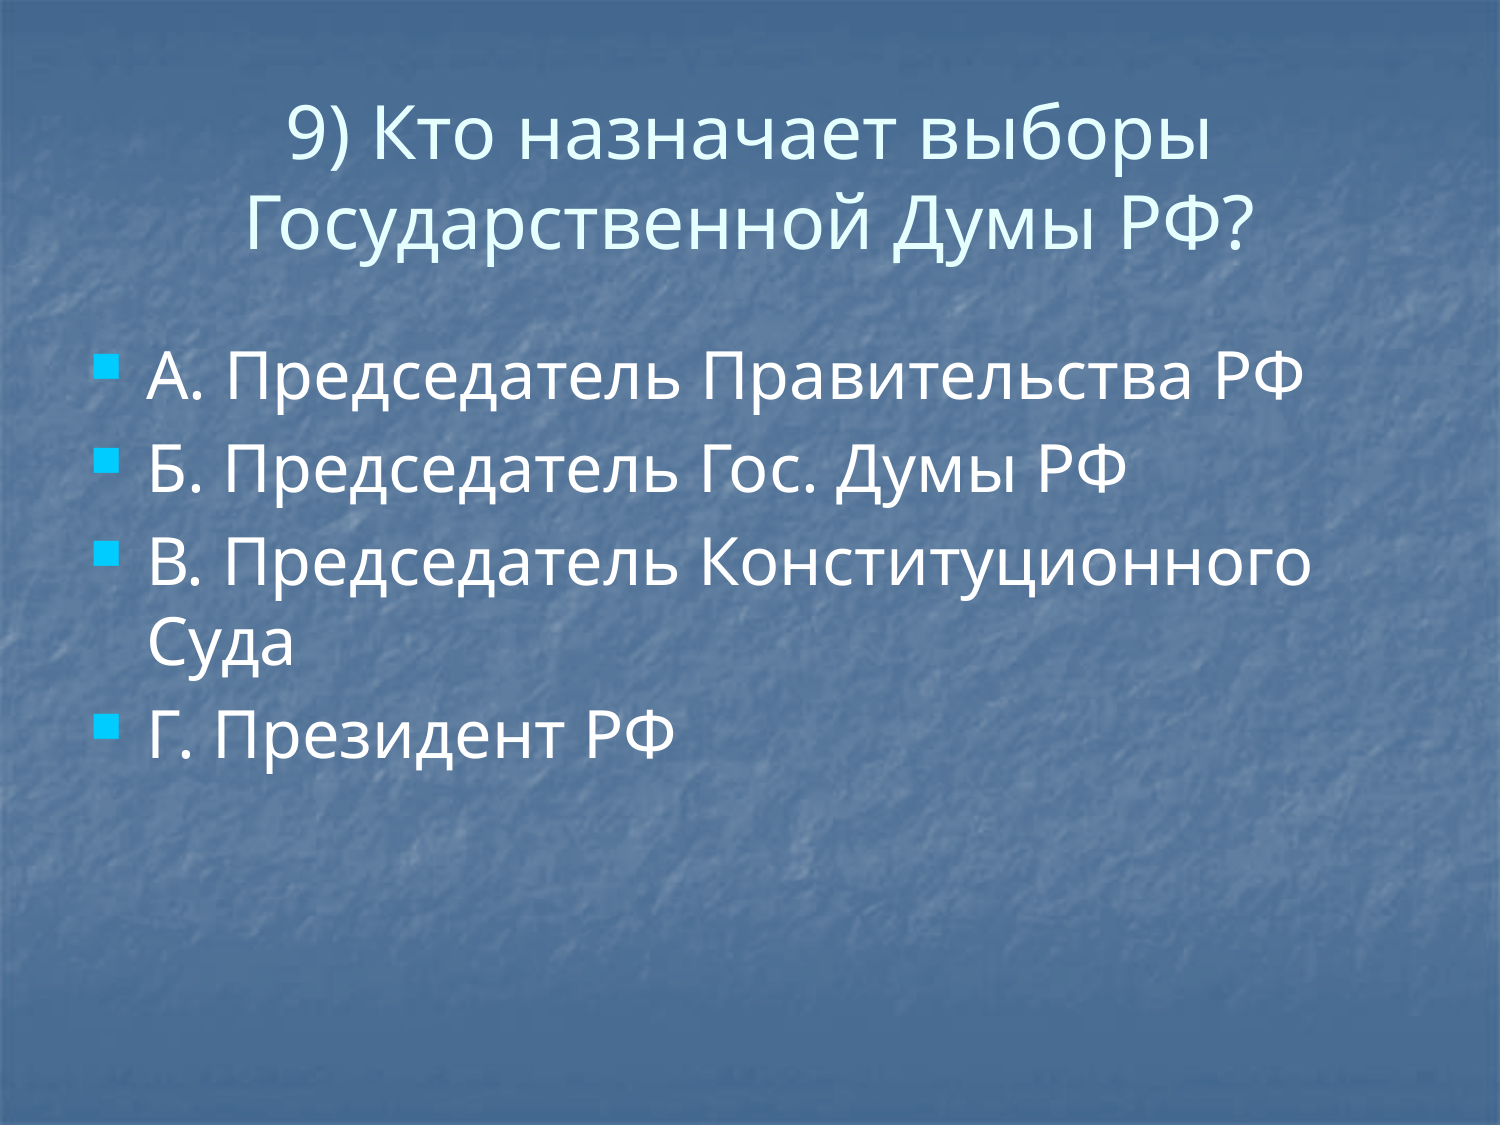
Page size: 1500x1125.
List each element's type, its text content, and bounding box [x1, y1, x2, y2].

title 9) Кто назначает выборы Государственной Думы РФ? [74, 62, 1426, 288]
list А. Председатель Правительства РФ Б. Председатель Гос. Думы РФ В. Председатель Конституционного Суда Г. Президент РФ [74, 324, 1426, 1001]
